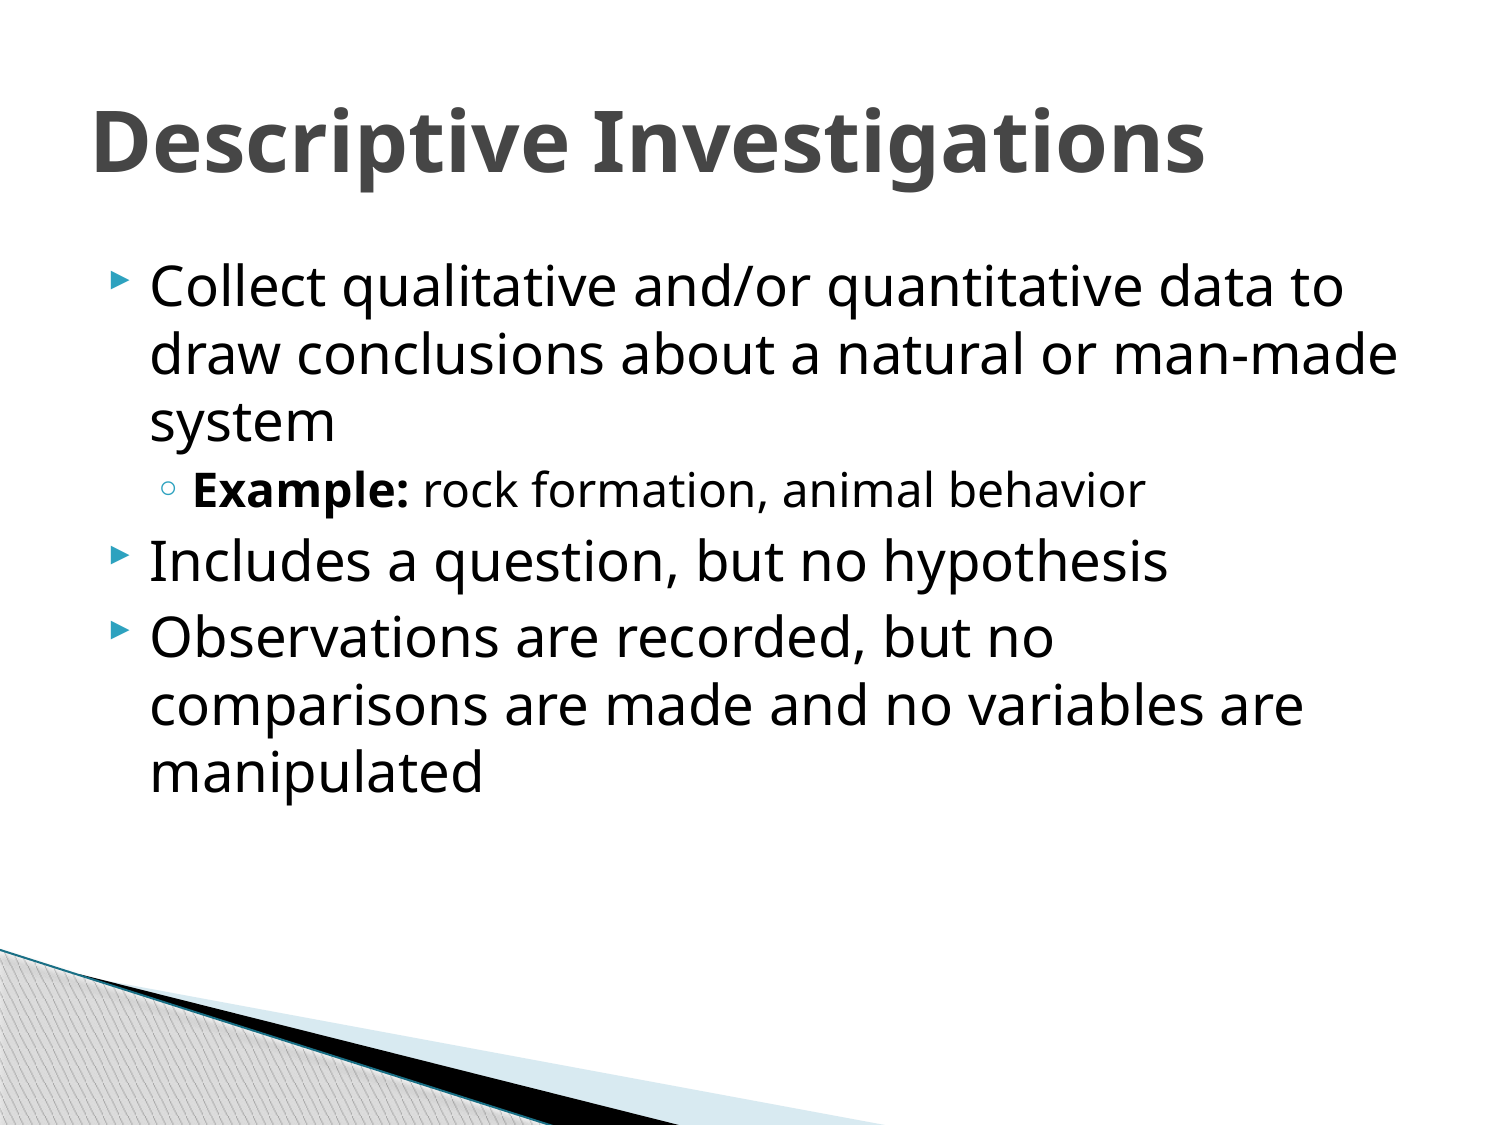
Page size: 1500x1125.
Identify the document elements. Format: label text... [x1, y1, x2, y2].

title Descriptive Investigations [75, 45, 1425, 233]
list Collect qualitative and/or quantitative data to draw conclusions about a natural or man-made system Example: rock formation, animal behavior Includes a question, but no hypothesis Observations are recorded, but no comparisons are made and no variables are manipulated [75, 243, 1425, 986]
